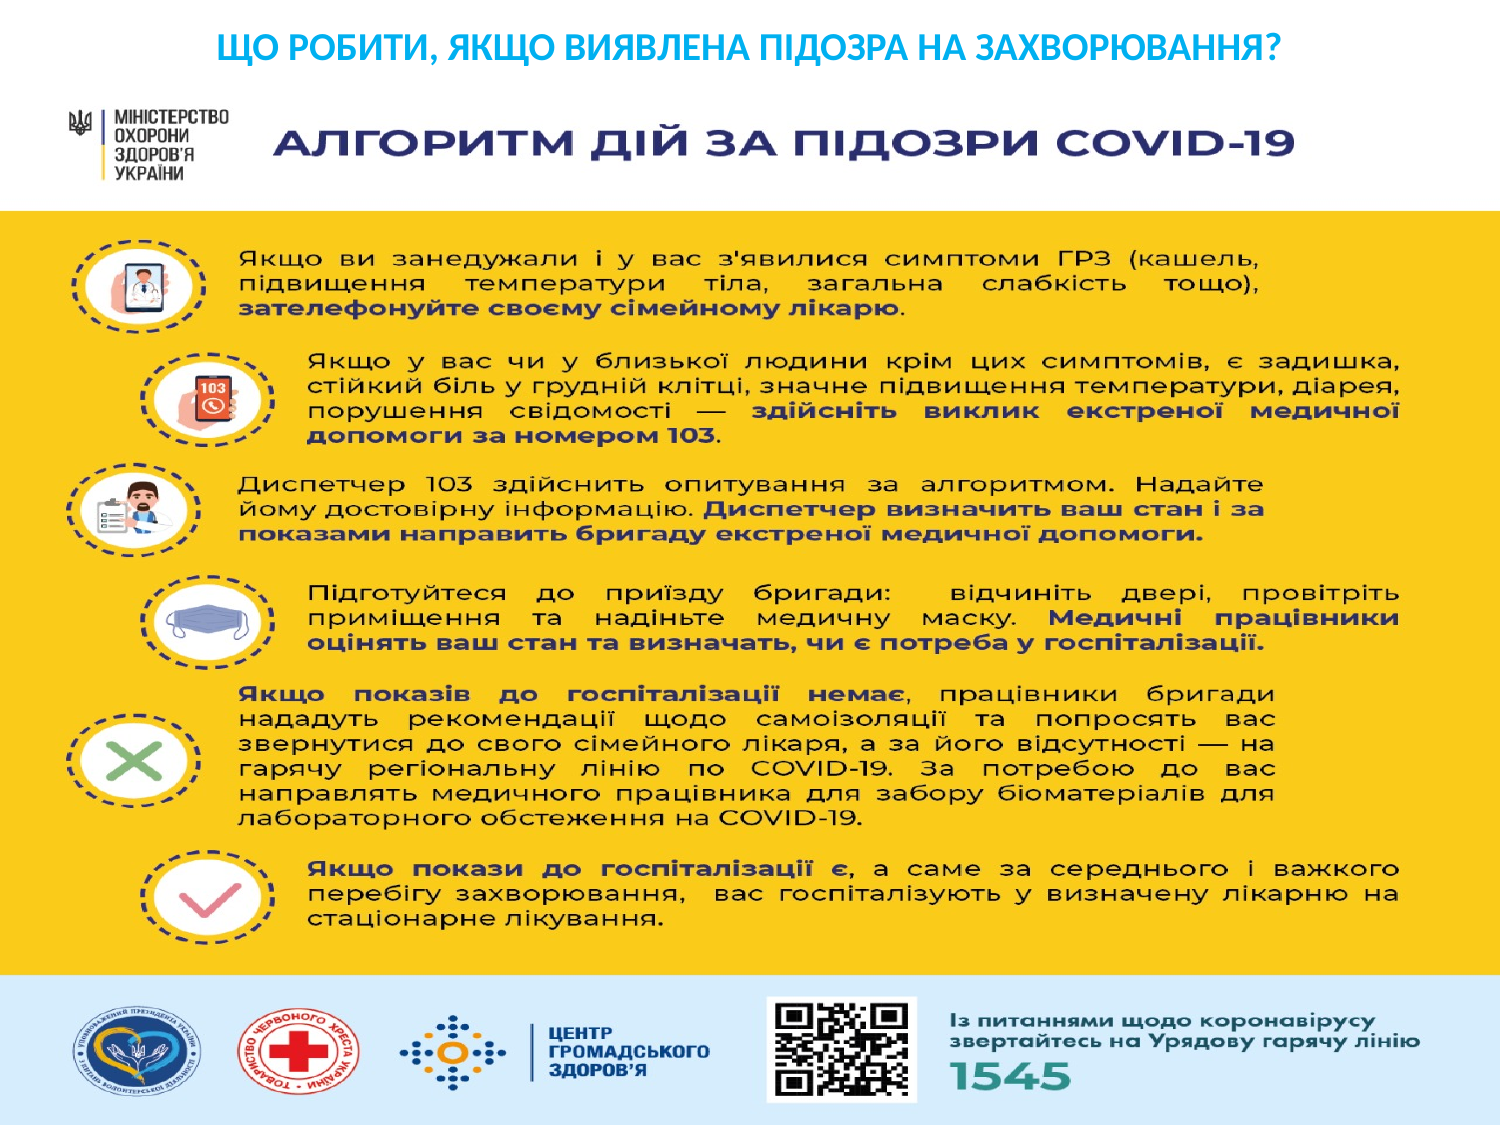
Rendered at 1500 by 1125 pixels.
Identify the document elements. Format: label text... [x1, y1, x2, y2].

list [0, 66, 1500, 1125]
title ЩО РОБИТИ, ЯКЩО ВИЯВЛЕНА ПІДОЗРА НА ЗАХВОРЮВАННЯ? [75, 0, 1425, 64]
